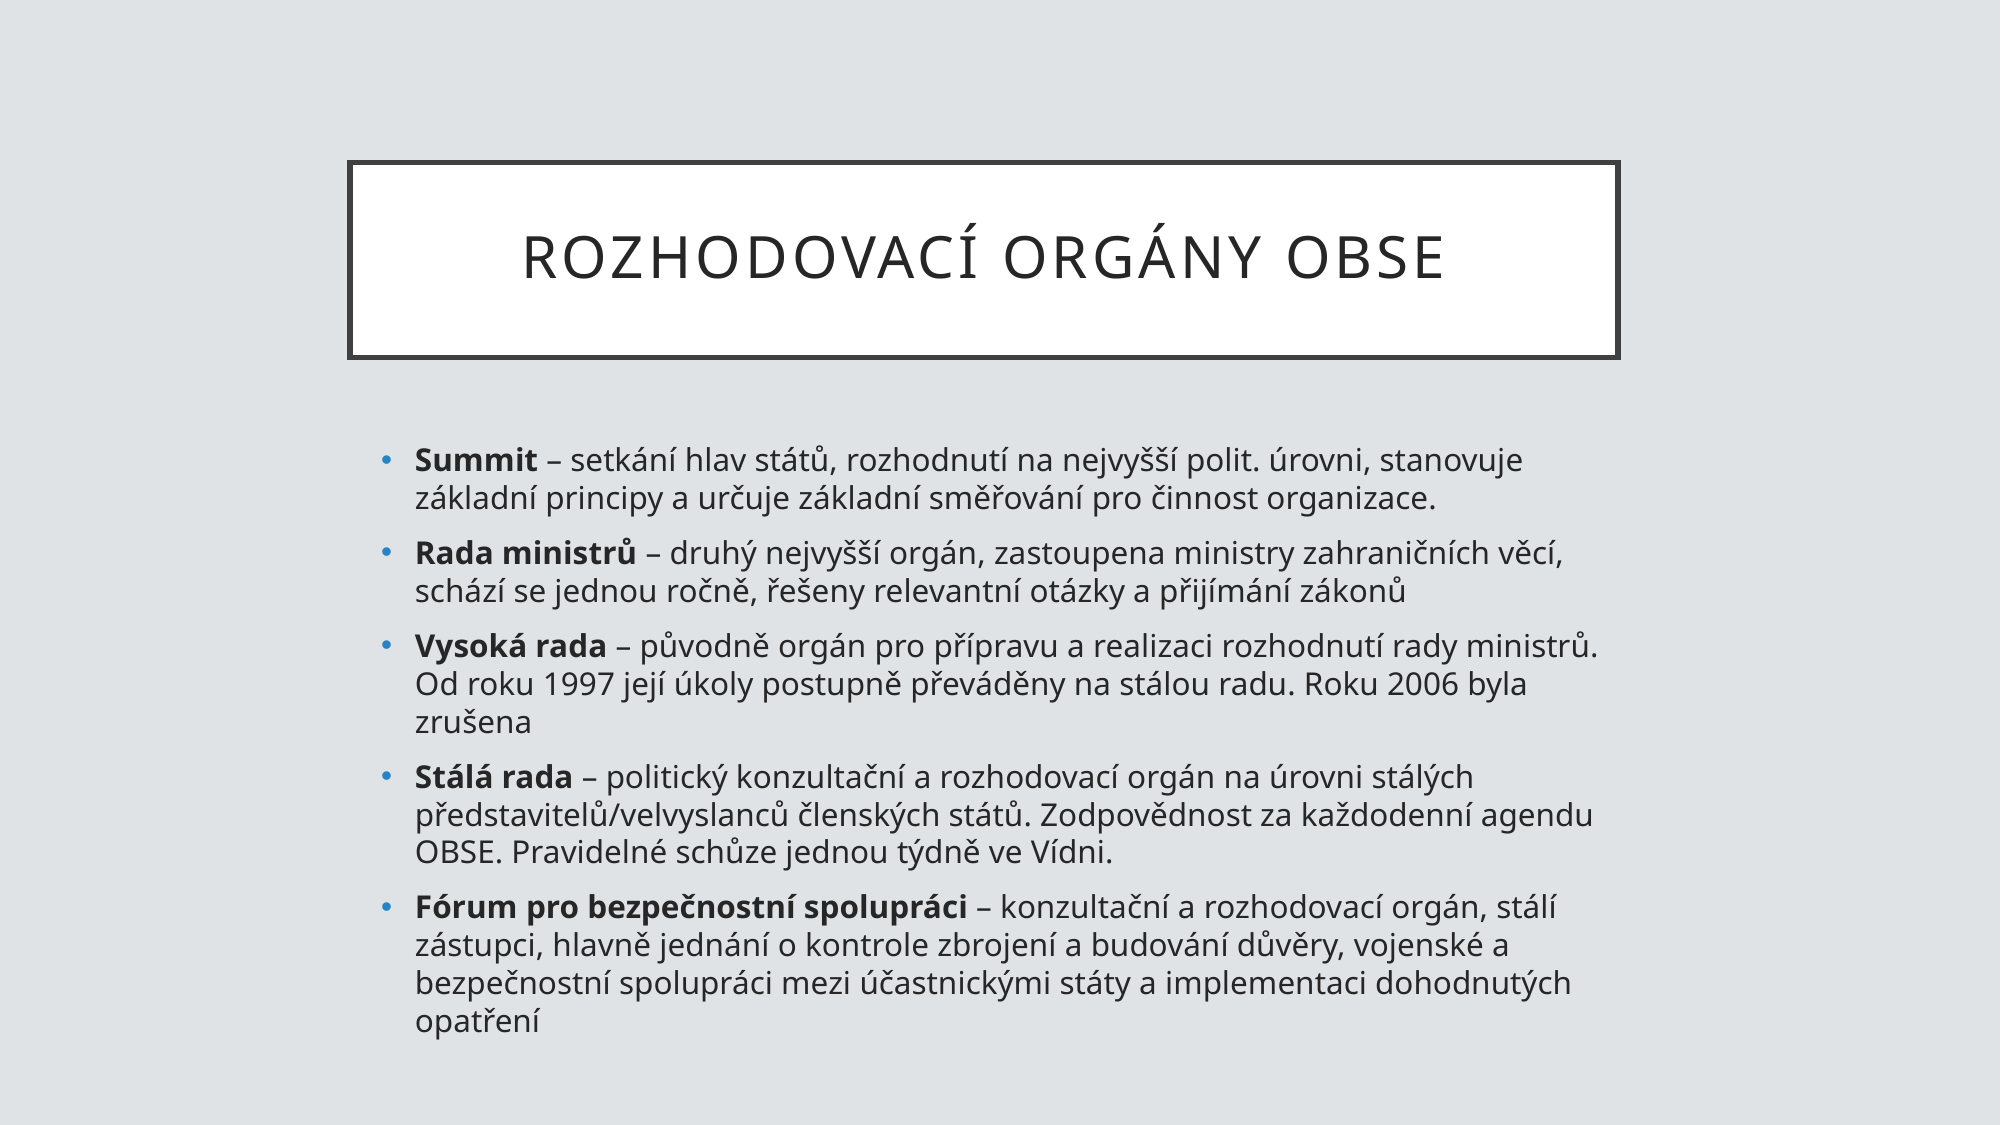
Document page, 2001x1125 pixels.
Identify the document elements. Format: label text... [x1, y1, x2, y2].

list Summit – setkání hlav států, rozhodnutí na nejvyšší polit. úrovni, stanovuje základní principy a určuje základní směřování pro činnost organizace. Rada ministrů – druhý nejvyšší orgán, zastoupena ministry zahraničních věcí, schází se jednou ročně, řešeny relevantní otázky a přijímání zákonů Vysoká rada – původně orgán pro přípravu a realizaci rozhodnutí rady ministrů. Od roku 1997 její úkoly postupně převáděny na stálou radu. Roku 2006 byla zrušena Stálá rada – politický konzultační a rozhodovací orgán na úrovni stálých představitelů/velvyslanců členských států. Zodpovědnost za každodenní agendu OBSE. Pravidelné schůze jednou týdně ve Vídni. Fórum pro bezpečnostní spolupráci – konzultační a rozhodovací orgán, stálí zástupci, hlavně jednání o kontrole zbrojení a budování důvěry, vojenské a bezpečnostní spolupráci mezi účastnickými státy a implementaci dohodnutých opatření [366, 432, 1634, 1046]
title Rozhodovací orgány OBSE [347, 160, 1621, 360]
